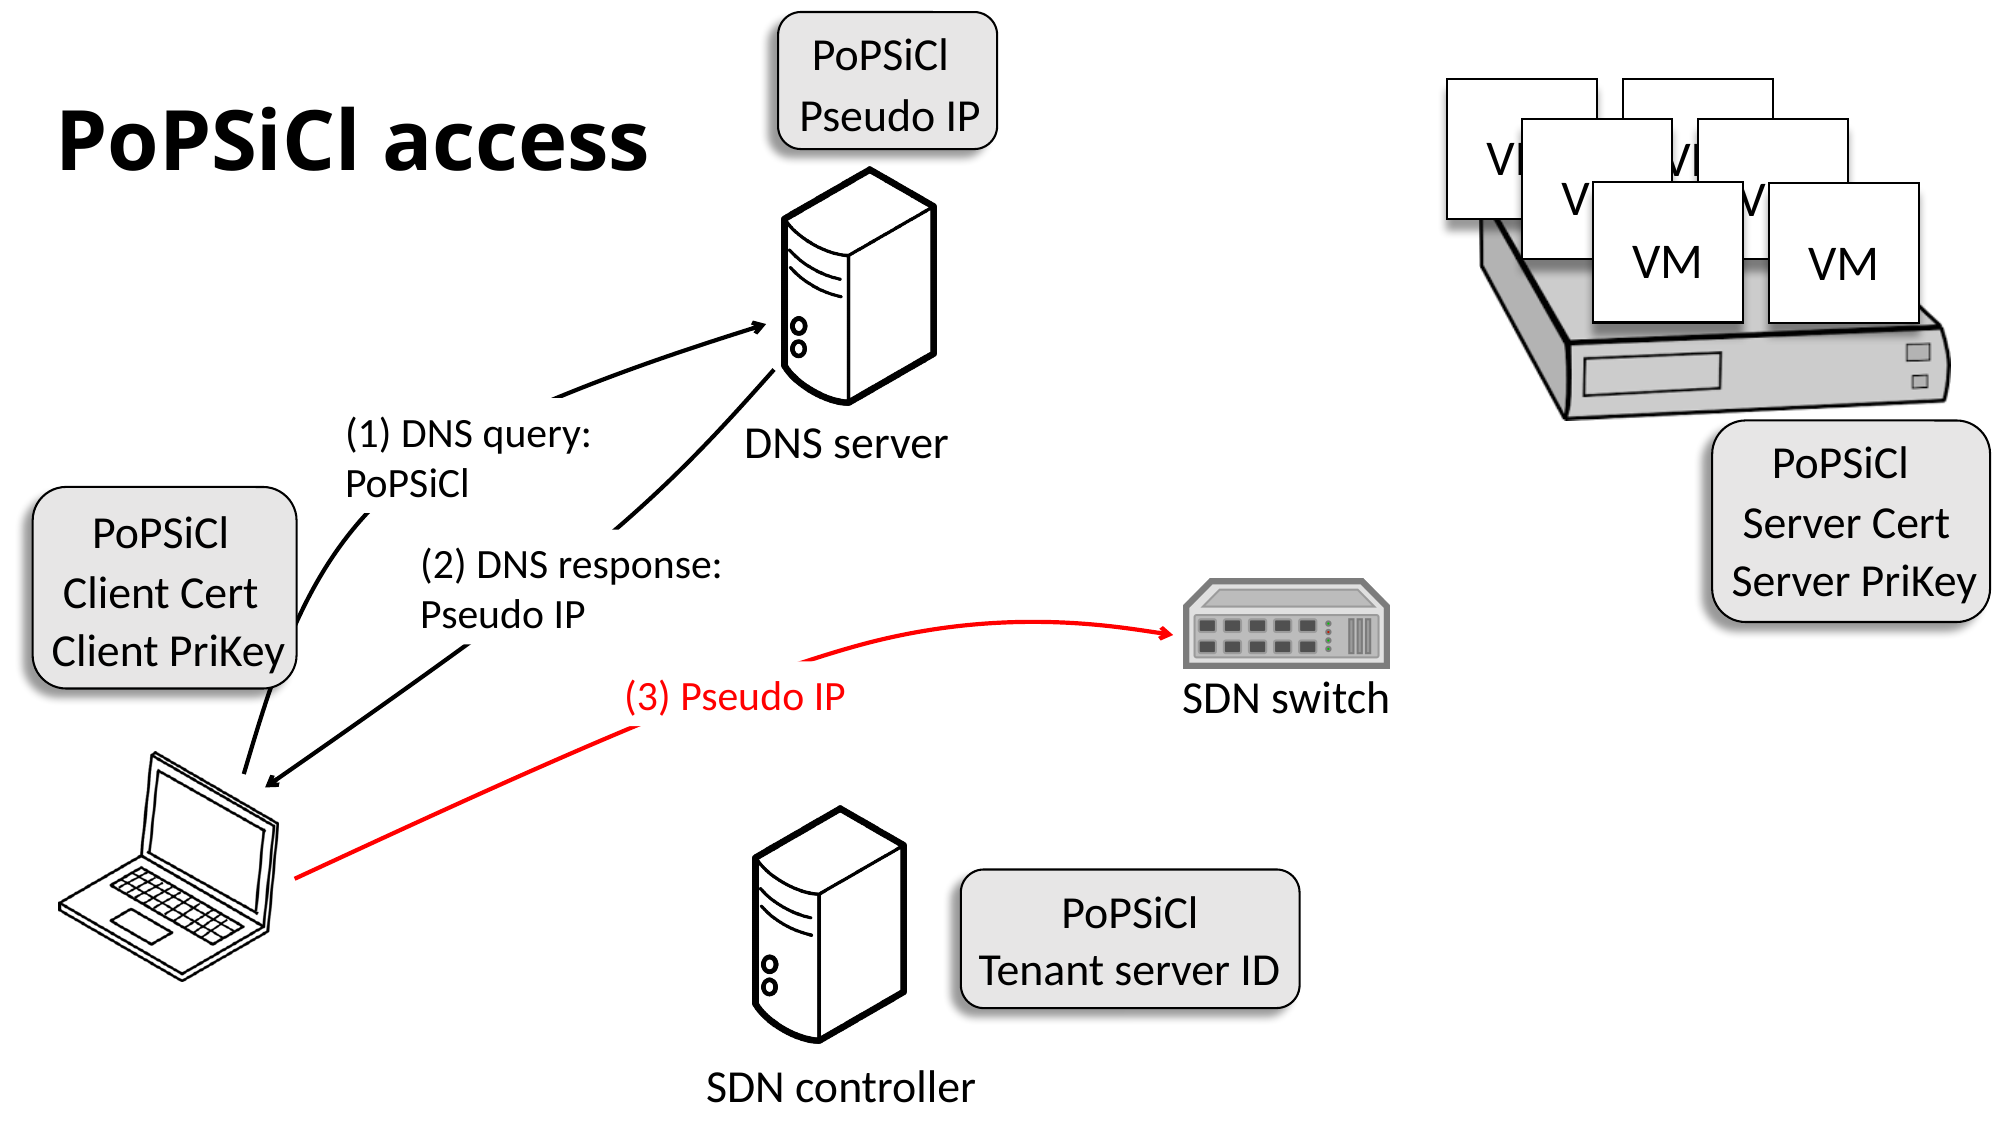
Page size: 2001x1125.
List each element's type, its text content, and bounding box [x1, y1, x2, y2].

text_box (2) DNS response: Pseudo IP [405, 529, 739, 645]
text_box [803, 620, 1165, 722]
text_box DNS server [729, 405, 965, 475]
text_box PoPSiCl [77, 495, 245, 555]
text_box Client PriKey [36, 612, 301, 683]
picture [58, 751, 279, 982]
picture [752, 805, 908, 1044]
text_box Pseudo IP [784, 78, 996, 149]
text_box PoPSiCl [1046, 875, 1214, 946]
text_box [279, 645, 469, 779]
text_box Tenant server ID [963, 932, 1300, 1003]
text_box [579, 368, 775, 529]
text_box [777, 10, 999, 144]
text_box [1165, 578, 1407, 732]
text_box PoPSiCl [797, 16, 978, 78]
text_box (3) Pseudo IP [609, 661, 861, 727]
text_box [294, 727, 842, 880]
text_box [1447, 78, 1951, 421]
text_box [959, 868, 1301, 998]
text_box Client Cert [48, 555, 274, 612]
text_box [31, 485, 298, 672]
text_box SDN controller [691, 1049, 992, 1119]
text_box [46, 683, 284, 690]
picture [781, 166, 937, 406]
text_box PoPSiCl access [40, 79, 666, 195]
text_box [967, 1003, 1293, 1010]
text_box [1712, 420, 1994, 623]
text_box (1) DNS query: PoPSiCl [330, 398, 608, 513]
text_box [553, 321, 767, 461]
text_box [249, 513, 547, 751]
